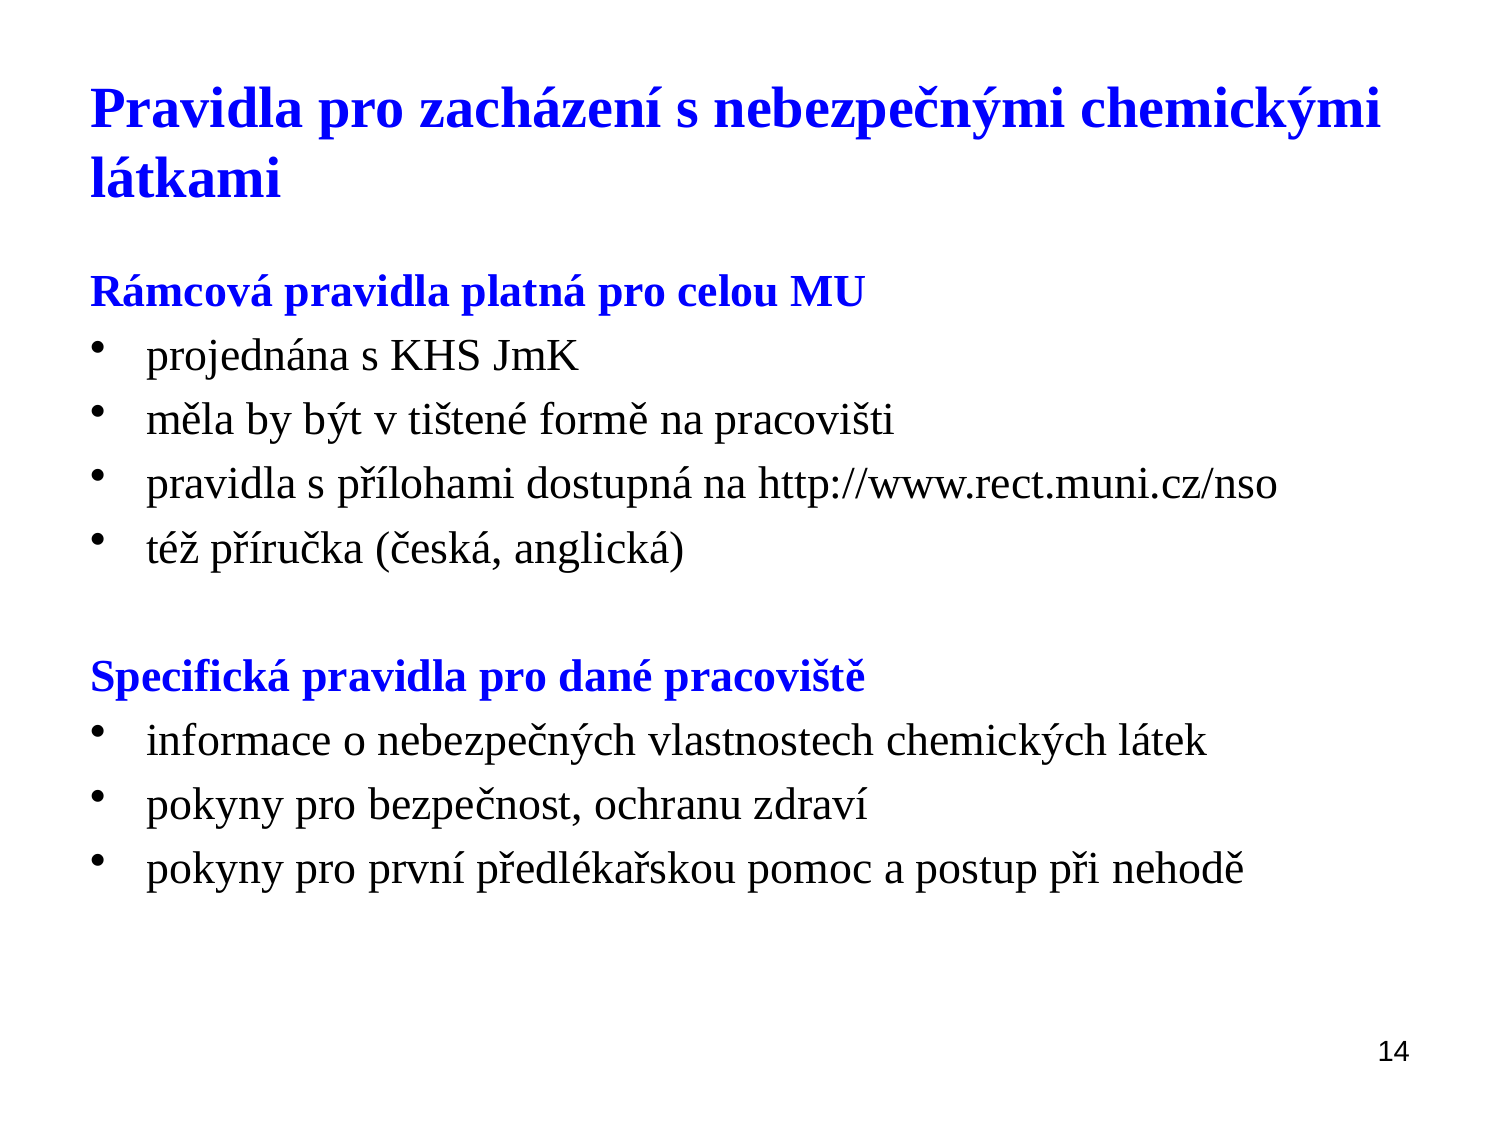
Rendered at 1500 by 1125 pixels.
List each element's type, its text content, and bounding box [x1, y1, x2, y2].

slide_number 14 [1074, 1024, 1425, 1103]
list Rámcová pravidla platná pro celou MU projednána s KHS JmK měla by být v tištené formě na pracovišti pravidla s přílohami dostupná na http://www.rect.muni.cz/nso též příručka (česká, anglická) Specifická pravidla pro dané pracoviště informace o nebezpečných vlastnostech chemických látek pokyny pro bezpečnost, ochranu zdraví pokyny pro první předlékařskou pomoc a postup při nehodě [75, 253, 1425, 996]
title Pravidla pro zacházení s nebezpečnými chemickými látkami [75, 45, 1425, 233]
